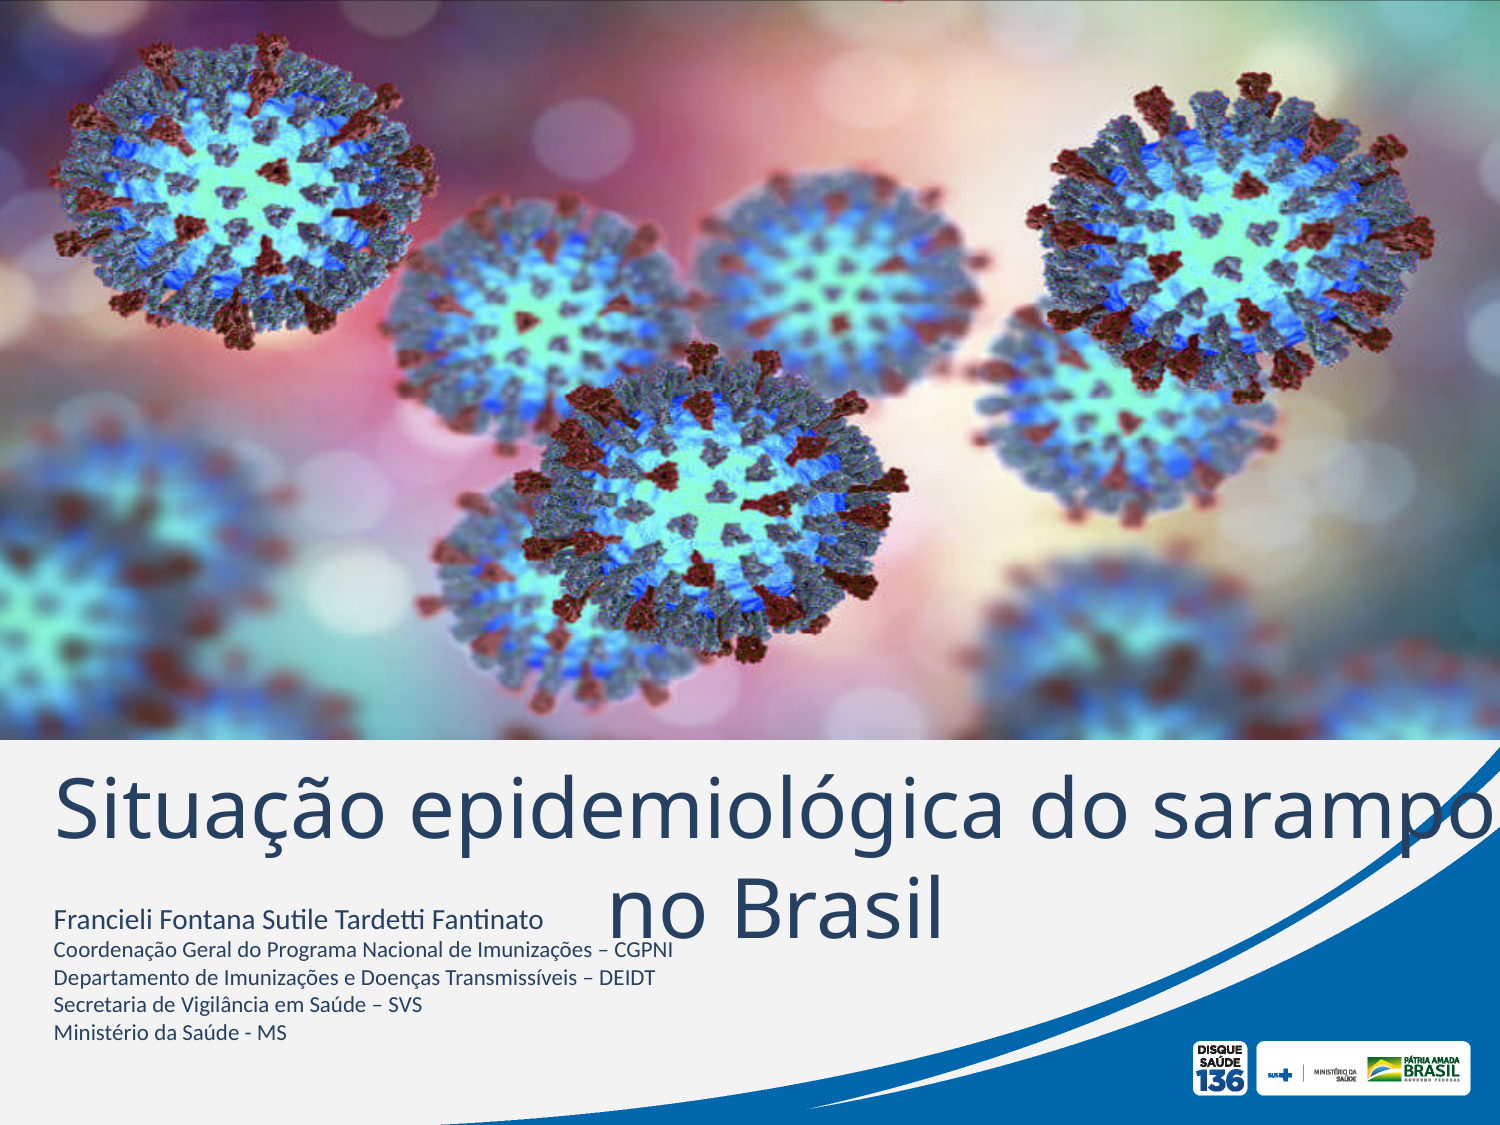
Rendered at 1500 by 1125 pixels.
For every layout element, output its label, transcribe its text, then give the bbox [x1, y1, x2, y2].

text_box Situação epidemiológica do sarampo no Brasil [34, 747, 1500, 828]
text_box Francieli Fontana Sutile Tardetti Fantinato Coordenação Geral do Programa Nacional de Imunizações – CGPNI Departamento de Imunizações e Doenças Transmissíveis – DEIDT Secretaria de Vigilância em Saúde – SVS Ministério da Saúde - MS [38, 892, 750, 1053]
picture [0, 0, 1500, 1125]
